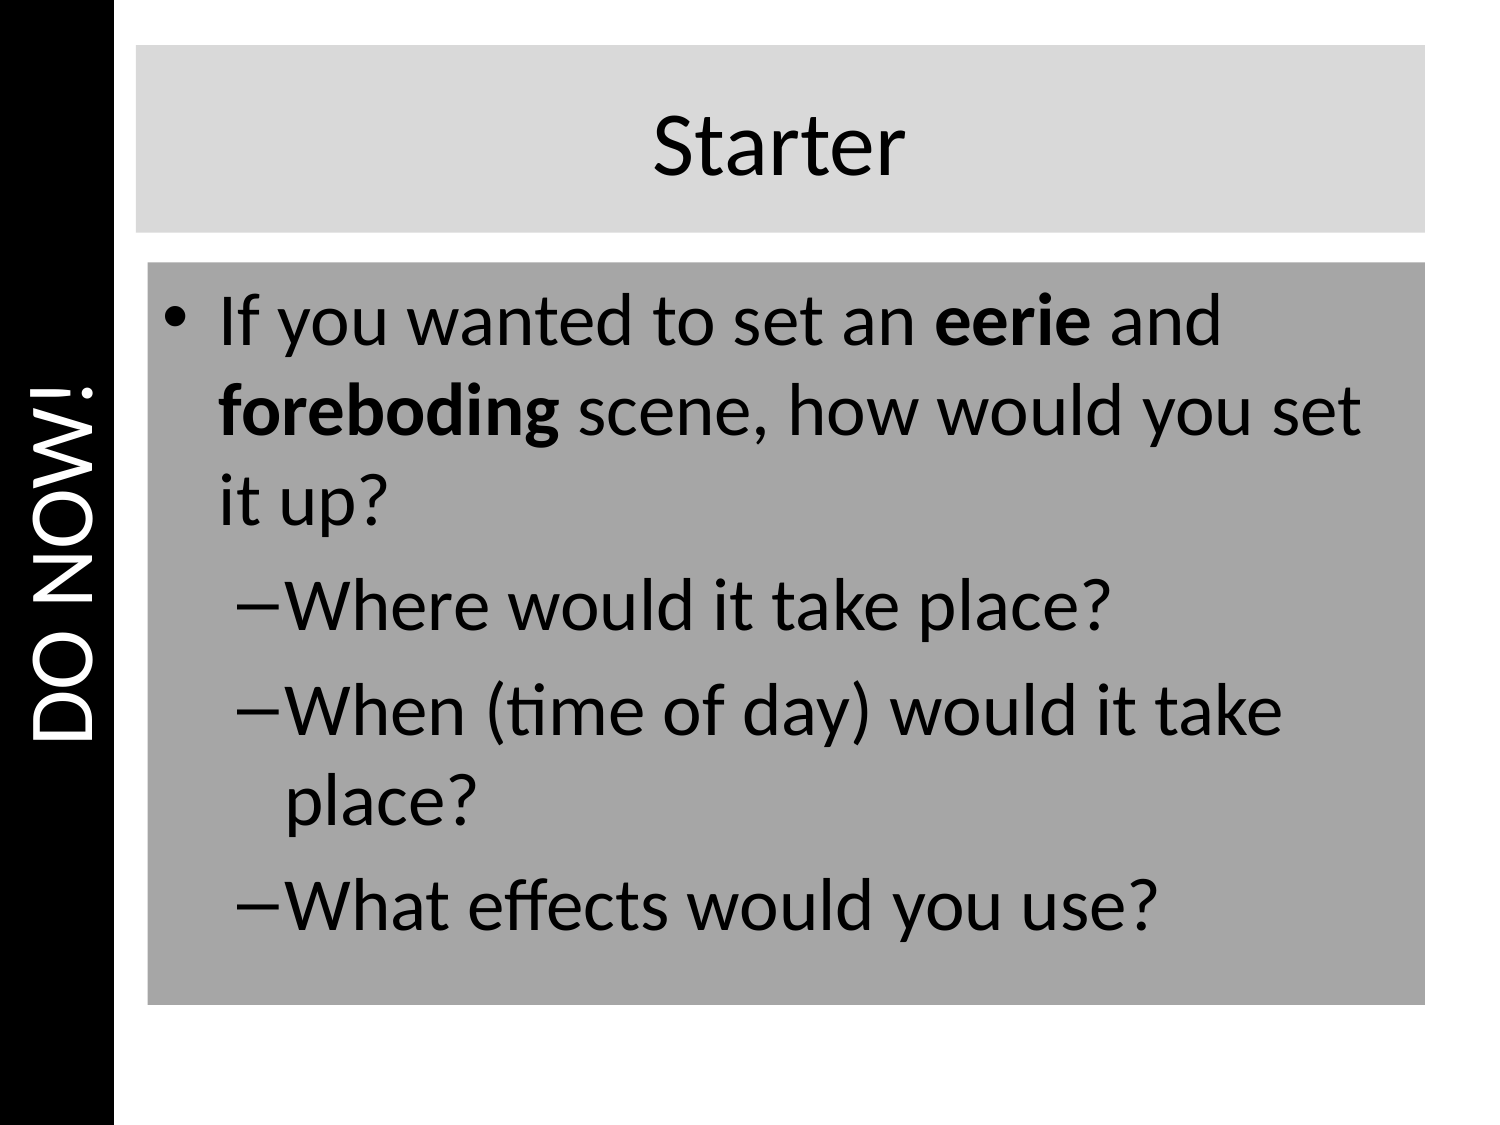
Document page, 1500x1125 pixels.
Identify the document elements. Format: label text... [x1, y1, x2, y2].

text_box DO NOW! [0, 0, 114, 1125]
list If you wanted to set an eerie and foreboding scene, how would you set it up? Where would it take place? When (time of day) would it take place? What effects would you use? [147, 262, 1425, 1005]
title Starter [135, 45, 1425, 233]
